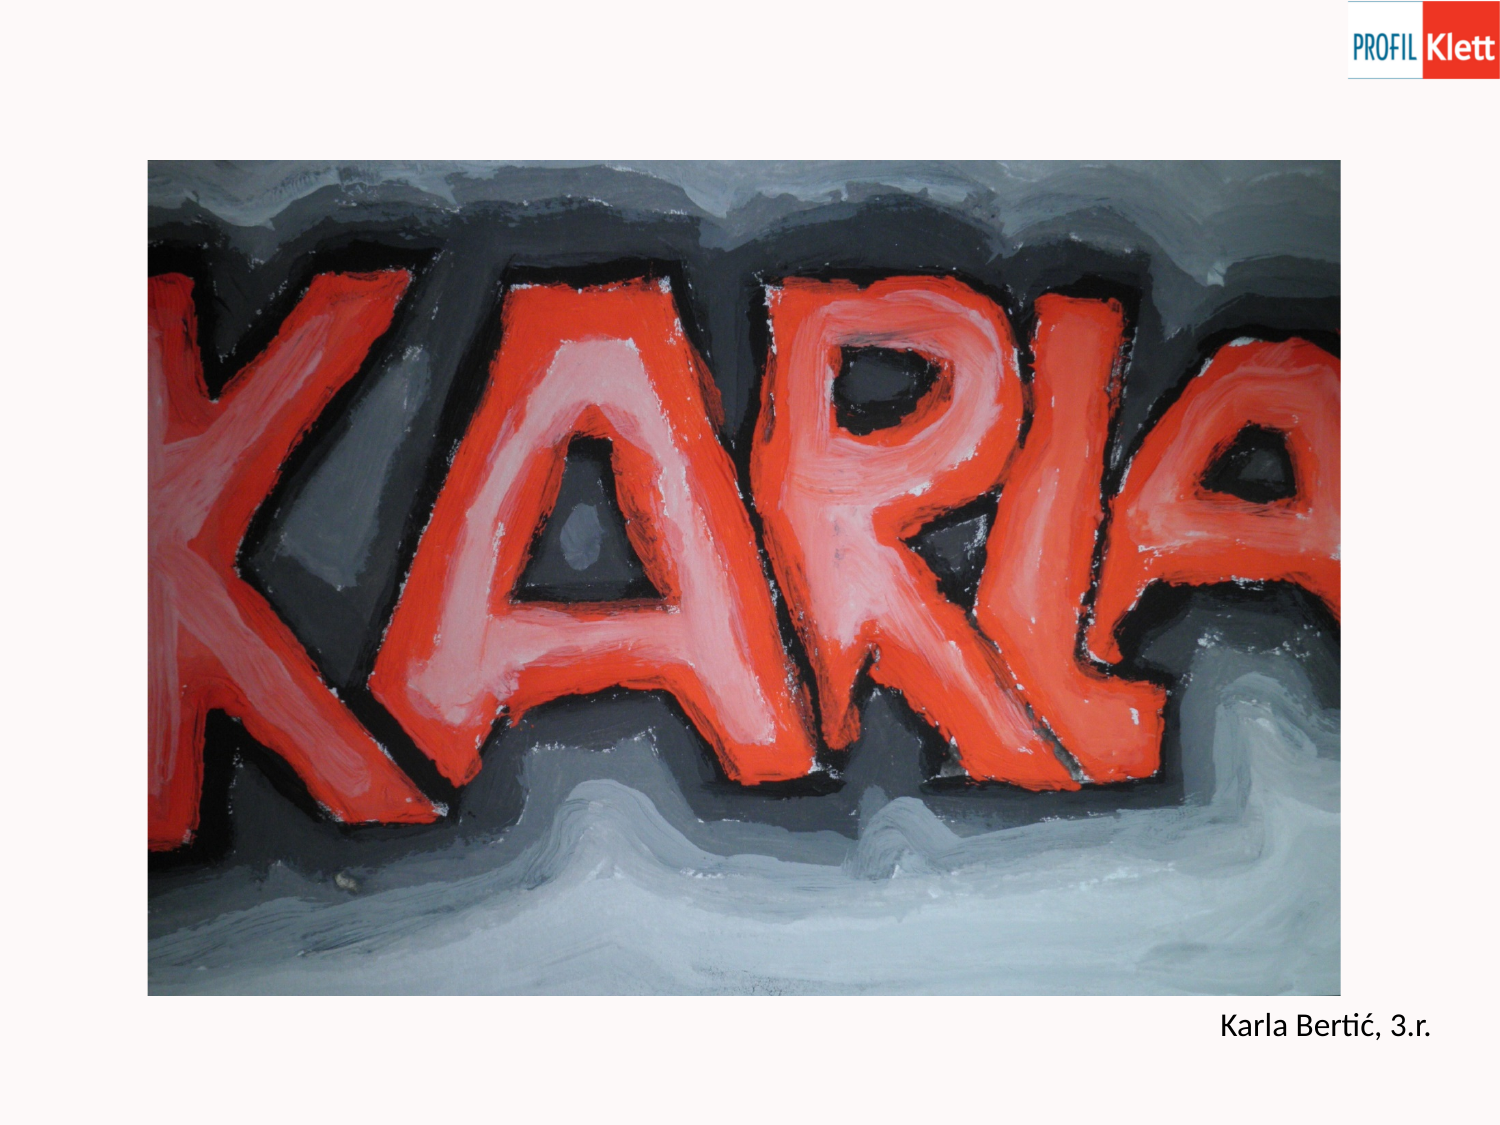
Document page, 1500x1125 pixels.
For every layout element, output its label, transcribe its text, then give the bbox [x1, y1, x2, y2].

text_box Karla Bertić, 3.r. [927, 995, 1447, 1051]
picture [0, 0, 1500, 1125]
